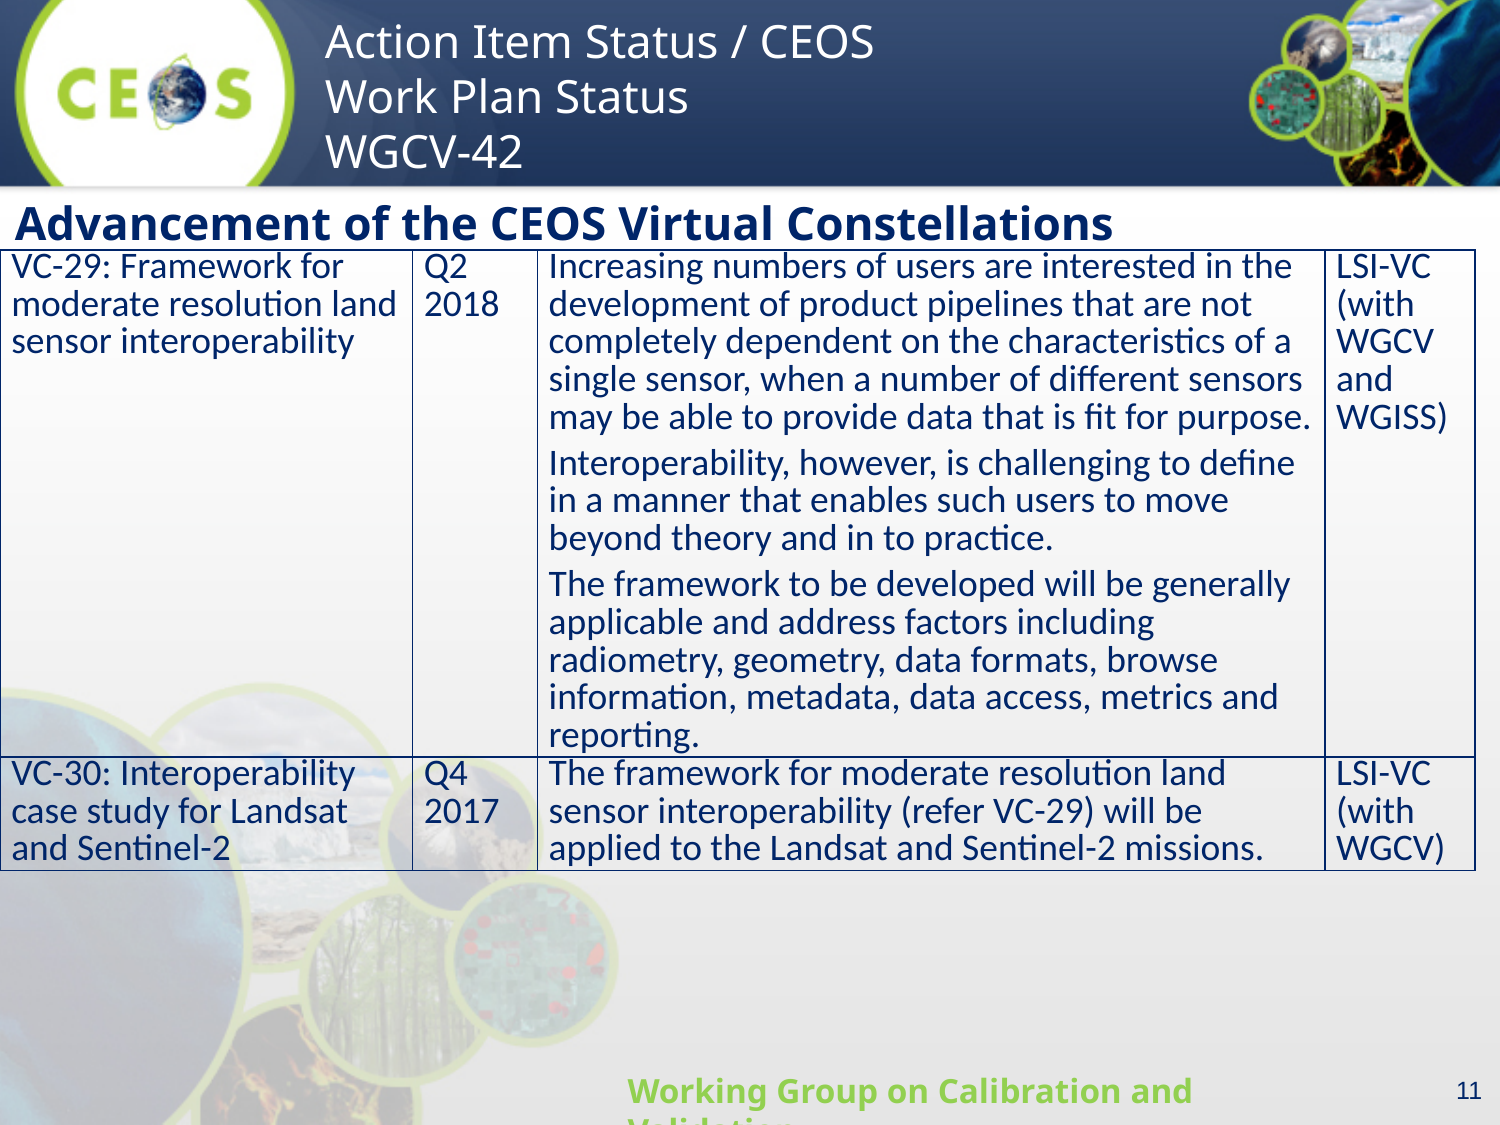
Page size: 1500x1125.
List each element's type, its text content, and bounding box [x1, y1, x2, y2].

table_cell The framework for moderate resolution land sensor interoperability (refer VC-29) will be applied to the Landsat and Sentinel-2 missions. [538, 758, 1324, 870]
table_cell VC-30: Interoperability case study for Landsat and Sentinel-2 [1, 758, 412, 870]
list Advancement of the CEOS Virtual Constellations [0, 187, 1363, 249]
table_cell LSI-VC (with WGCV) [1326, 758, 1474, 870]
table_header Q2 2018 [413, 251, 537, 756]
table_header Increasing numbers of users are interested in the development of product pipelines that are not completely dependent on the characteristics of a single sensor, when a number of different sensors may be able to provide data that is fit for purpose. Interoperability, however, is challenging to define in a manner that enables such users to move beyond theory and in to practice. The framework to be developed will be generally applicable and address factors including radiometry, geometry, data formats, browse information, metadata, data access, metrics and reporting. [538, 251, 1324, 756]
table_cell Q4 2017 [413, 758, 537, 870]
table_header LSI-VC (with WGCV and WGISS) [1326, 251, 1474, 756]
picture [0, 0, 1500, 1125]
table_header VC-29: Framework for moderate resolution land sensor interoperability [1, 251, 412, 756]
